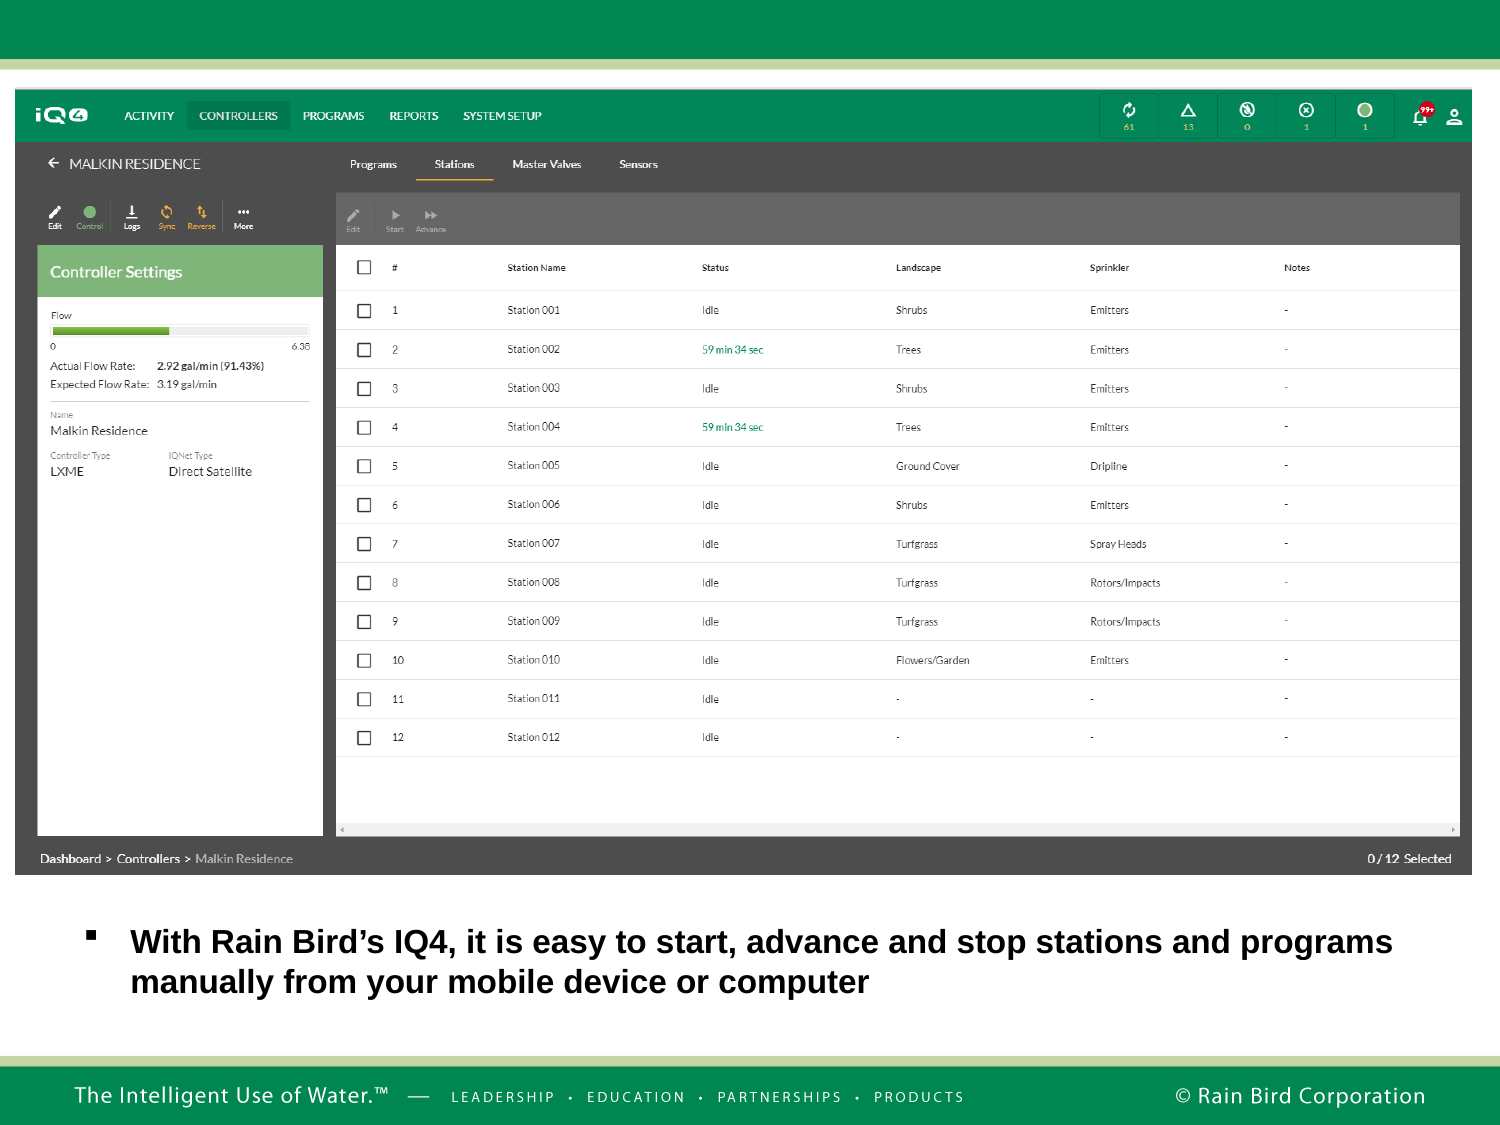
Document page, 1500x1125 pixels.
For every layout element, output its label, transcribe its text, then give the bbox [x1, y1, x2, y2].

text_box With Rain Bird’s IQ4, it is easy to start, advance and stop stations and programs manually from your mobile device or computer [68, 912, 1419, 1047]
picture [0, 0, 1500, 1125]
